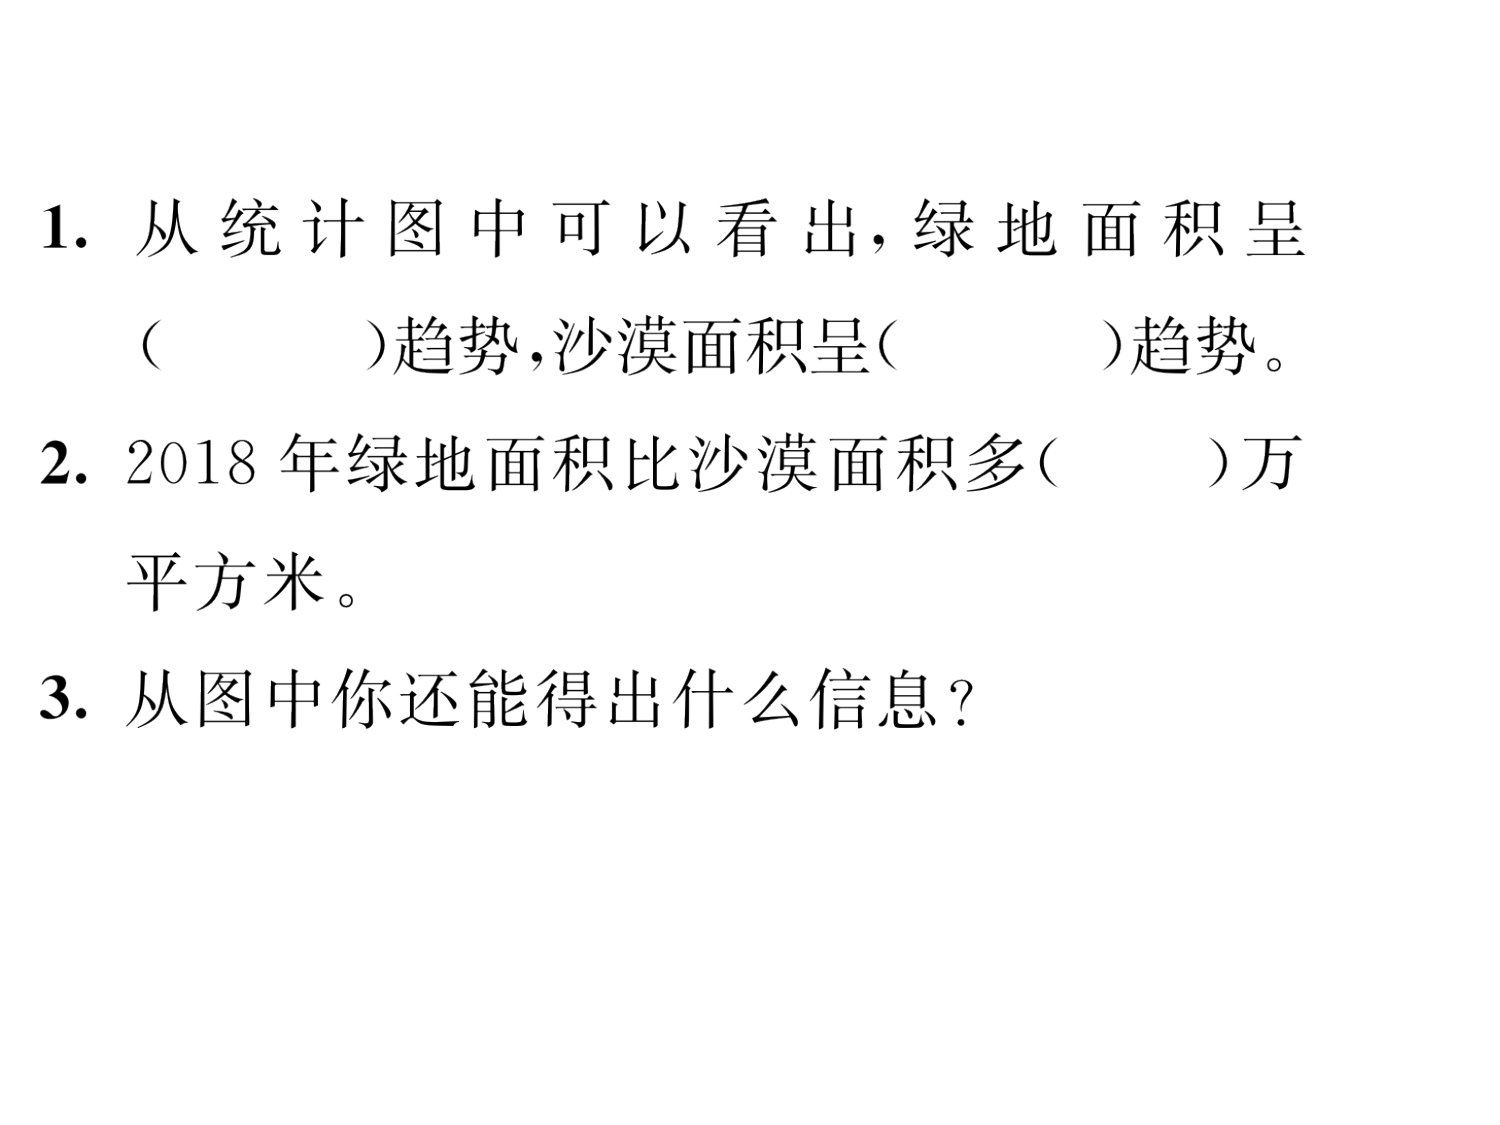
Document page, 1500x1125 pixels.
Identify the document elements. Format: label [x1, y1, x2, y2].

picture [35, 177, 1453, 1001]
